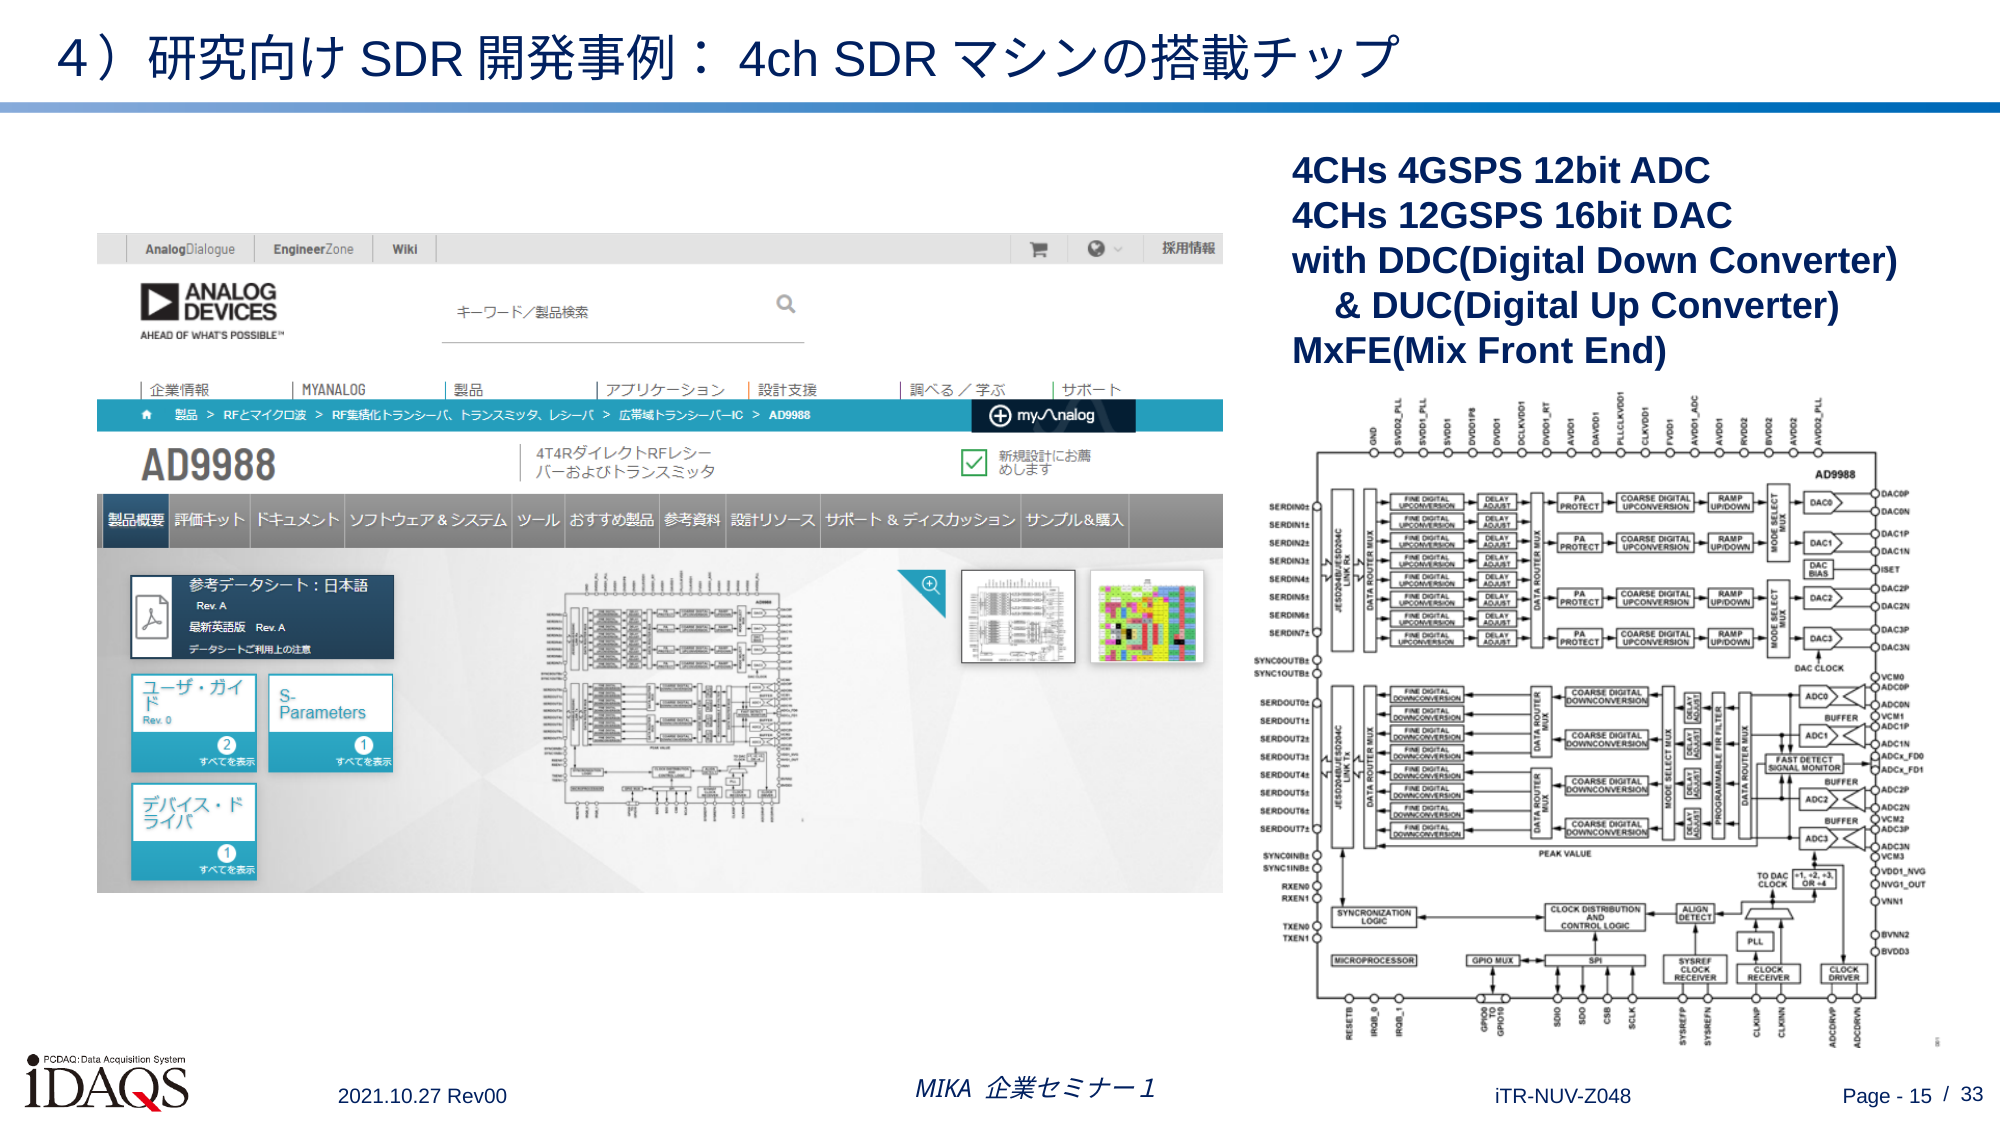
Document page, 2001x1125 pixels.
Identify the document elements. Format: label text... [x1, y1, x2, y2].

picture [0, 102, 2000, 113]
text_box 4CHs 4GSPS 12bit ADC 4CHs 12GSPS 16bit DAC with DDC(Digital Down Converter) & DUC(Digital Up Converter) MxFE(Mix Front End) [1290, 146, 2000, 448]
text_box ４）研究向けSDR開発事例：4ch SDRマシンの搭載チップ [45, 26, 1405, 94]
picture [96, 231, 1224, 894]
picture [1252, 390, 1942, 1048]
picture [21, 1050, 200, 1115]
